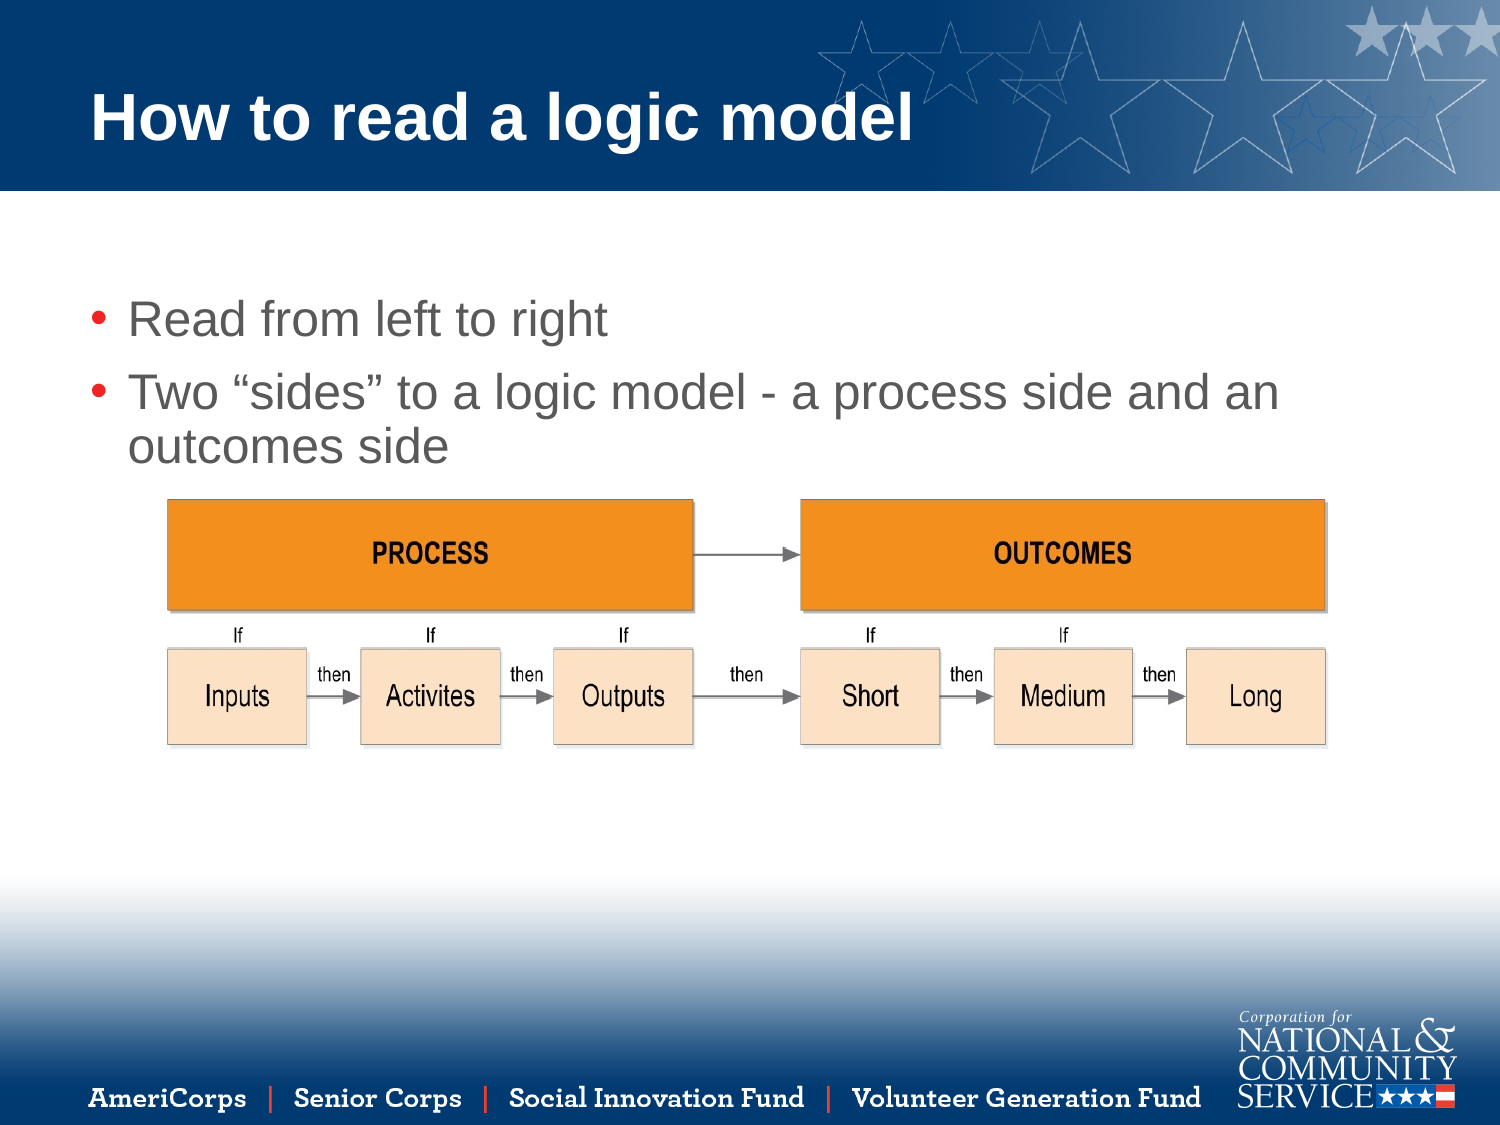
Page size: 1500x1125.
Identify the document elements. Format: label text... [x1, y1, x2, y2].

list Read from left to right Two “sides” to a logic model - a process side and an outcomes side [75, 207, 1425, 1039]
picture [0, 0, 1500, 1125]
title How to read a logic model [75, 15, 1425, 162]
